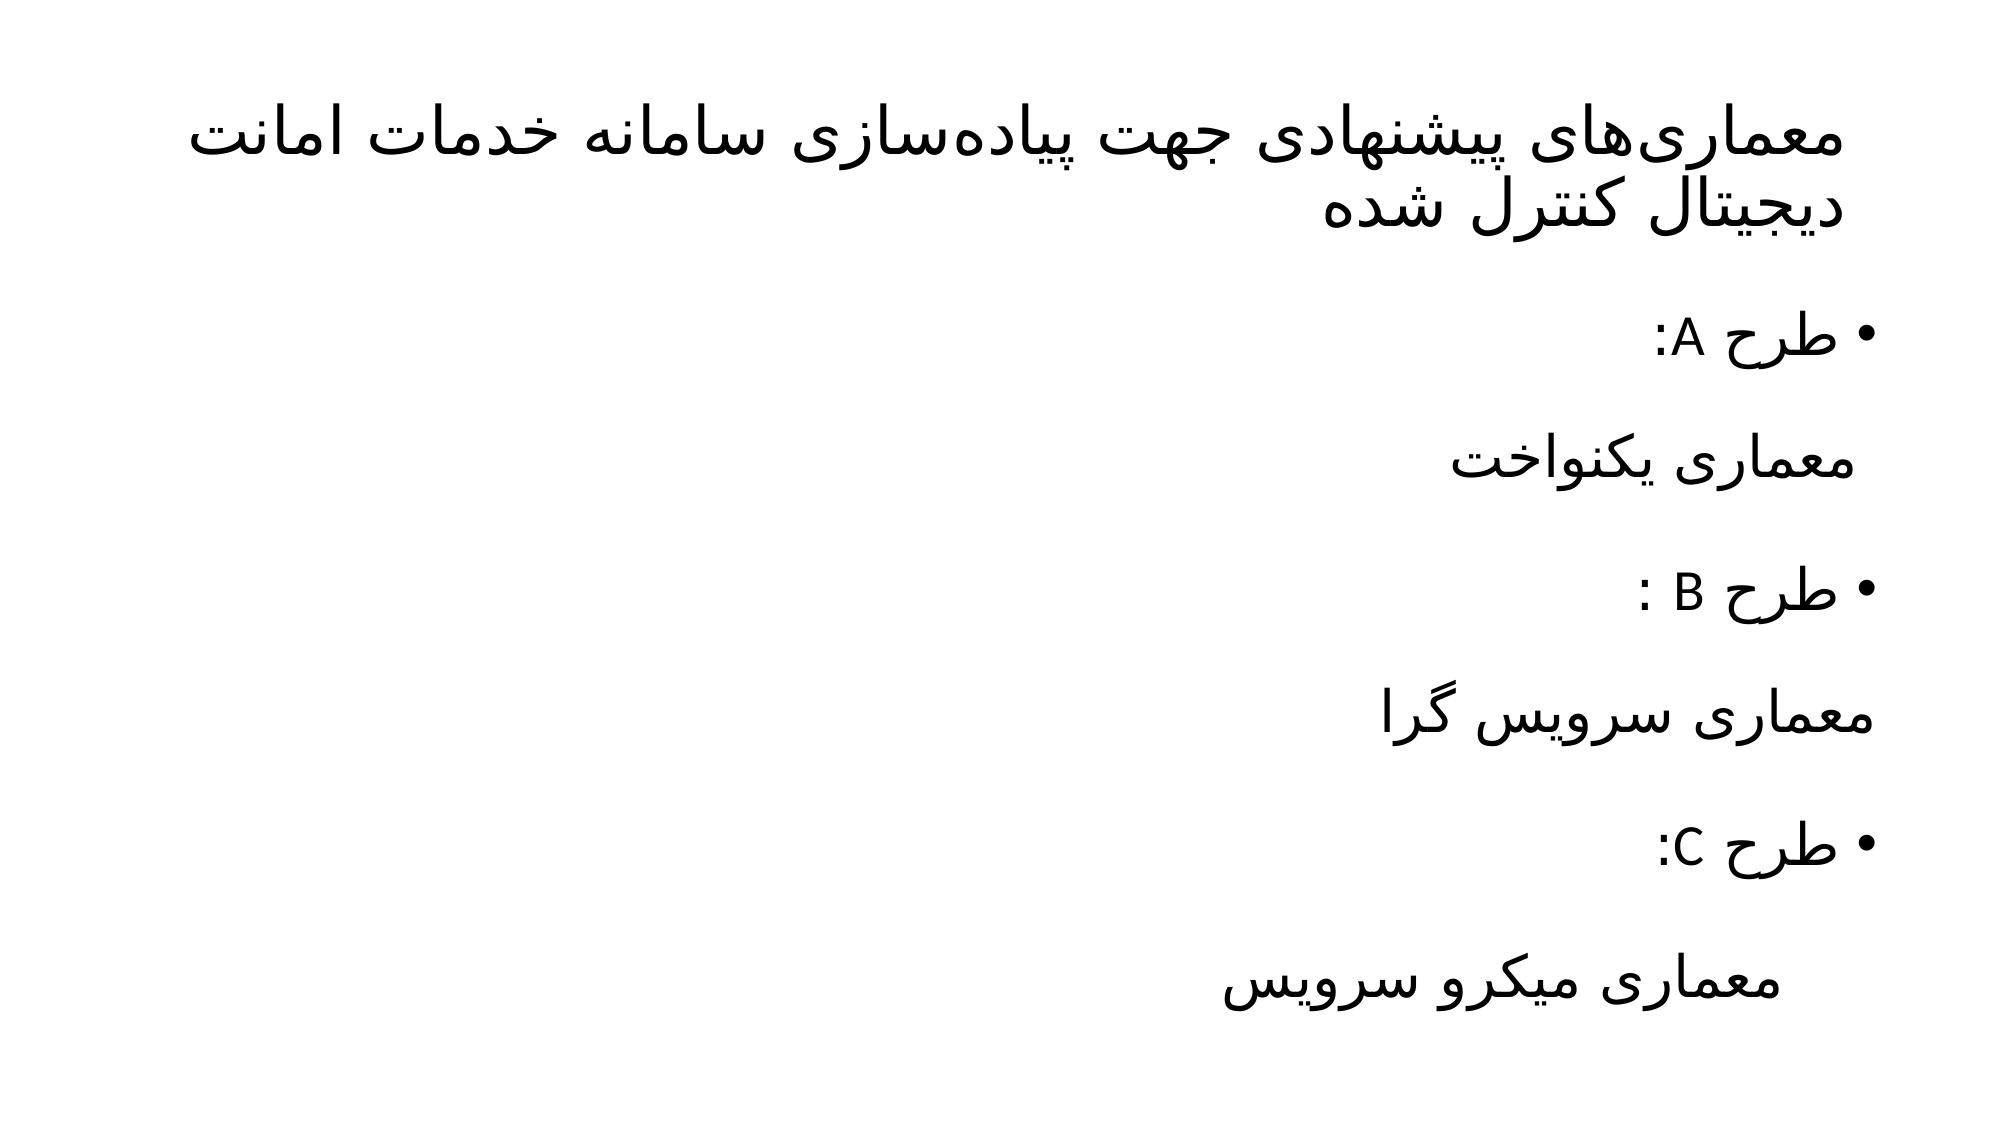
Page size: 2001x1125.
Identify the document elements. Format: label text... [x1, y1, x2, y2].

list طرح A: معماری یکنواخت طرح B : معماری سرویس گرا طرح C: معماری میکرو سرویس [107, 248, 1893, 1096]
title معماری‌های پیشنهادی جهت پیاده‌سازی سامانه خدمات امانت دیجیتال کنترل شده [137, 59, 1863, 248]
